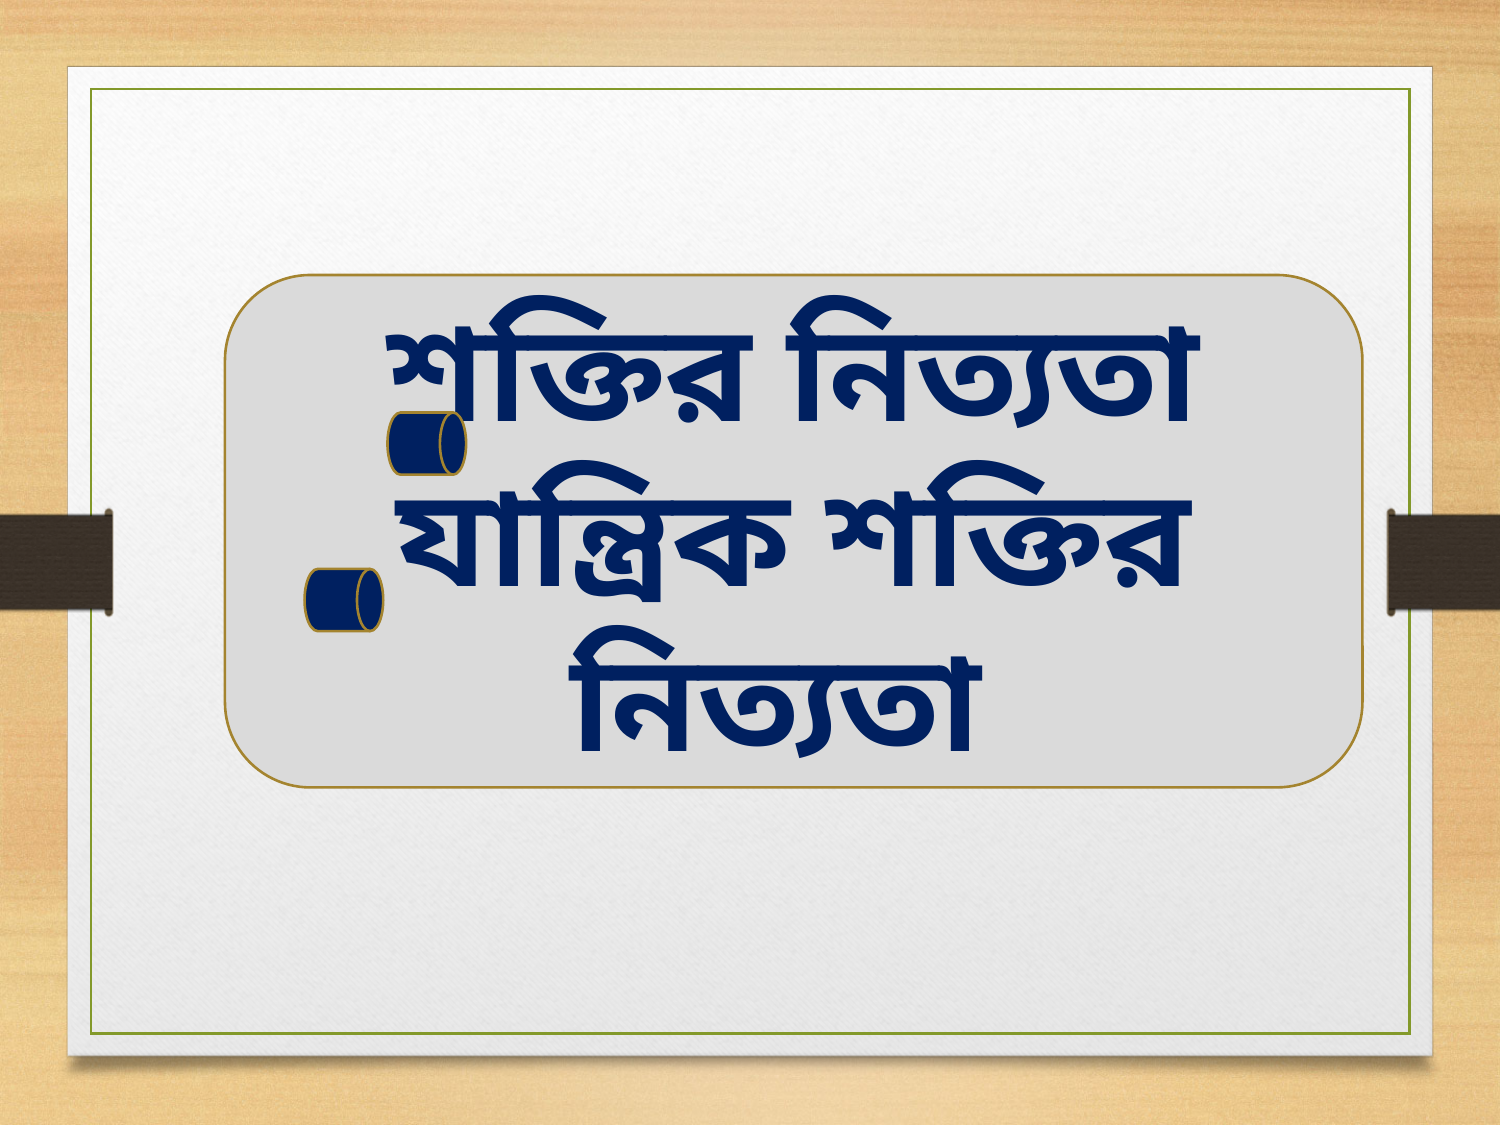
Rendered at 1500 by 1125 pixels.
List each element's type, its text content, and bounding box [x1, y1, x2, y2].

picture [0, 0, 1500, 1125]
text_box [386, 411, 468, 476]
text_box [303, 567, 385, 633]
text_box শক্তির নিত্যতা যান্ত্রিক শক্তির নিত্যতা [223, 273, 1364, 789]
